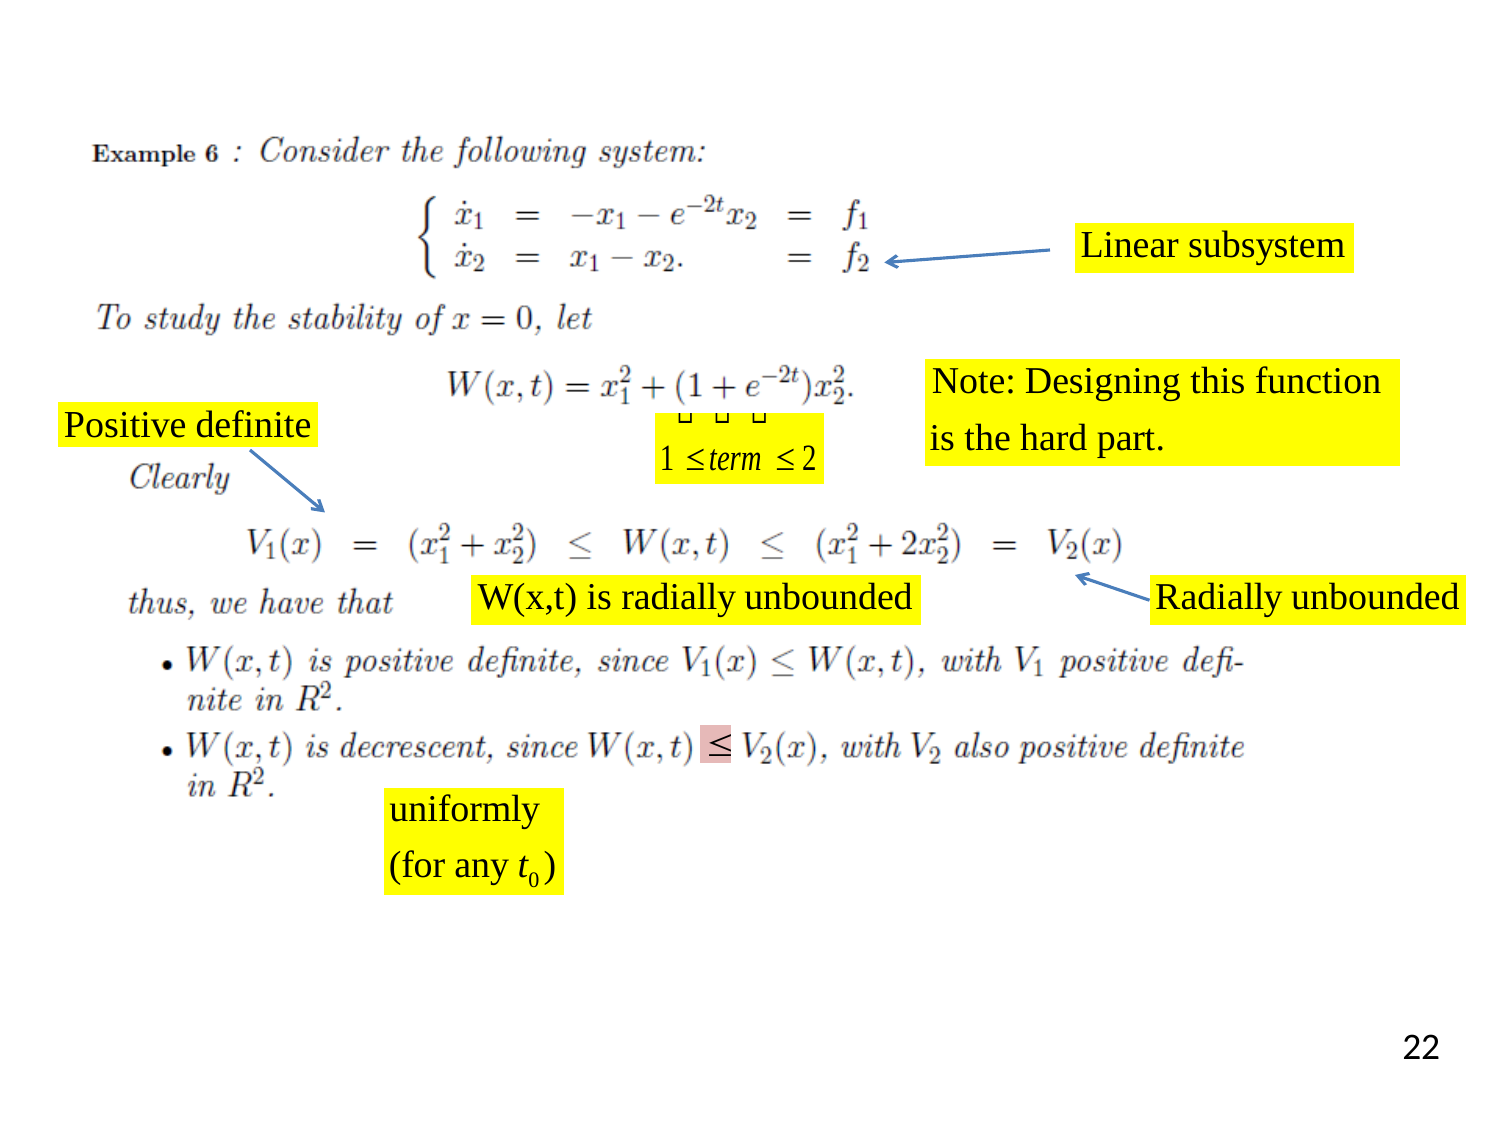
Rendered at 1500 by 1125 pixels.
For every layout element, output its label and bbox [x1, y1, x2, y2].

picture [37, 449, 1309, 817]
picture [3, 112, 945, 413]
text_box [470, 574, 921, 626]
text_box [654, 422, 825, 485]
text_box [1149, 574, 1467, 626]
text_box [1074, 574, 1150, 601]
text_box [57, 402, 319, 448]
text_box [699, 724, 732, 764]
text_box [924, 358, 1401, 467]
text_box [883, 249, 1051, 263]
text_box [1074, 222, 1354, 274]
text_box [383, 787, 565, 896]
text_box [249, 449, 326, 513]
